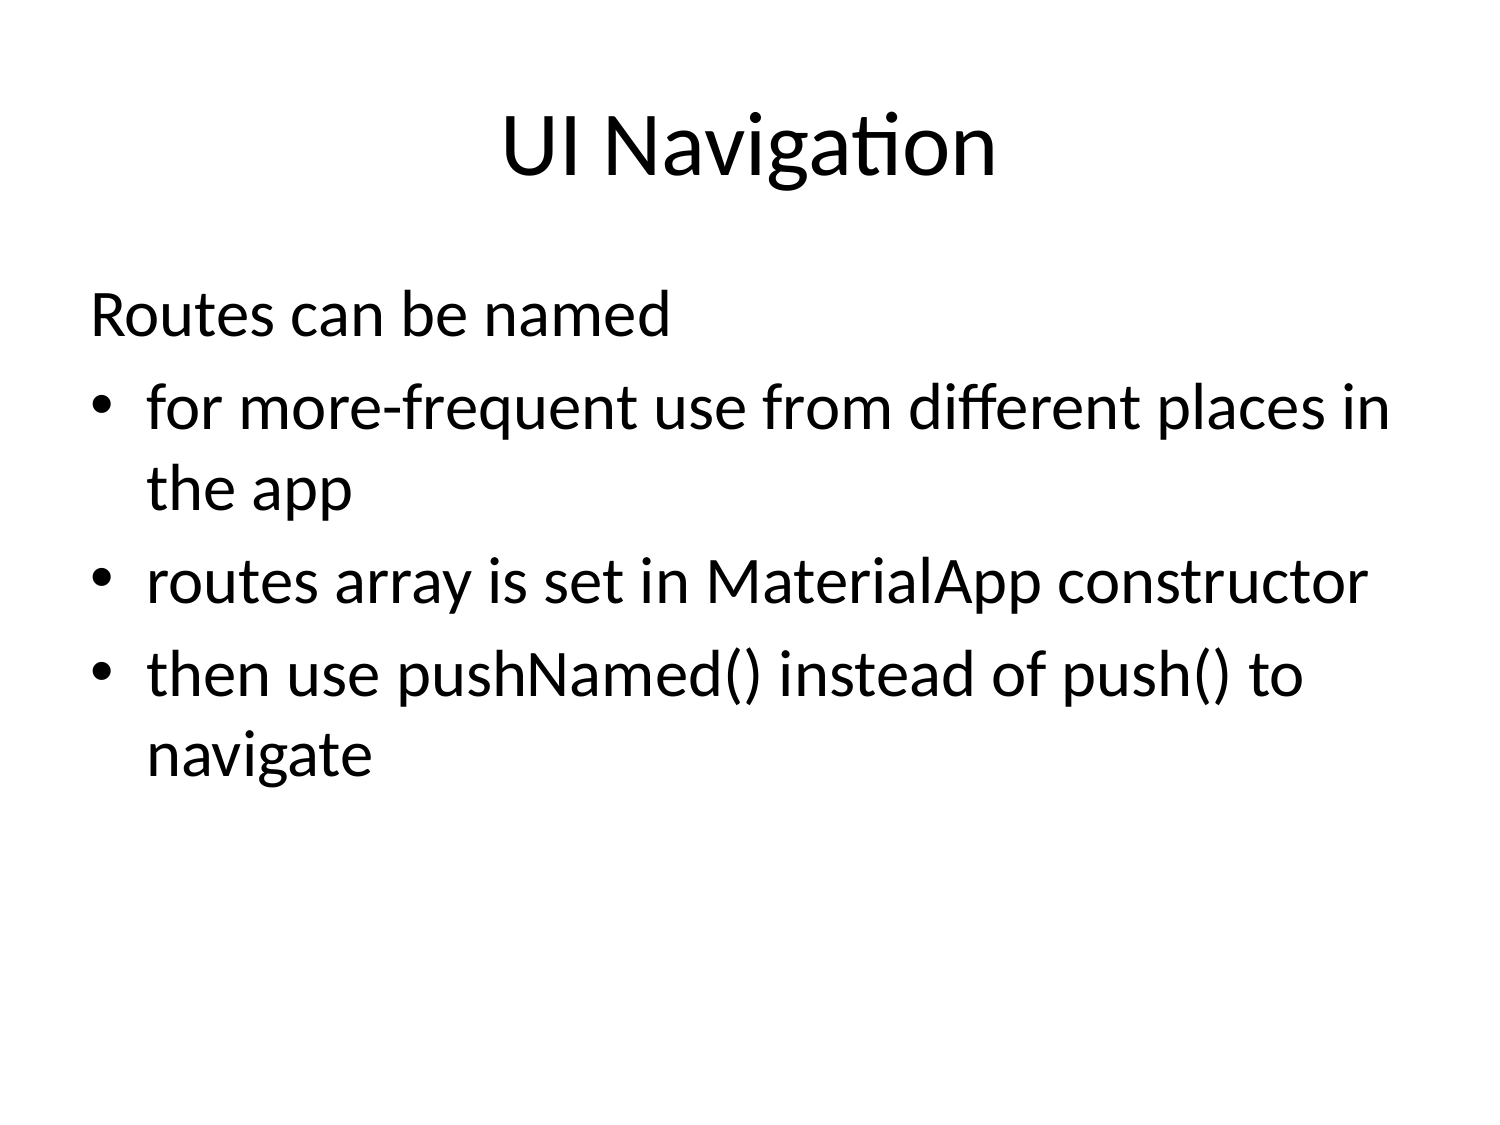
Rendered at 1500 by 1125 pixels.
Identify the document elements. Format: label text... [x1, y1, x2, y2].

title UI Navigation [75, 45, 1425, 233]
list Routes can be named for more-frequent use from different places in the app routes array is set in MaterialApp constructor then use pushNamed() instead of push() to navigate [75, 262, 1425, 1005]
